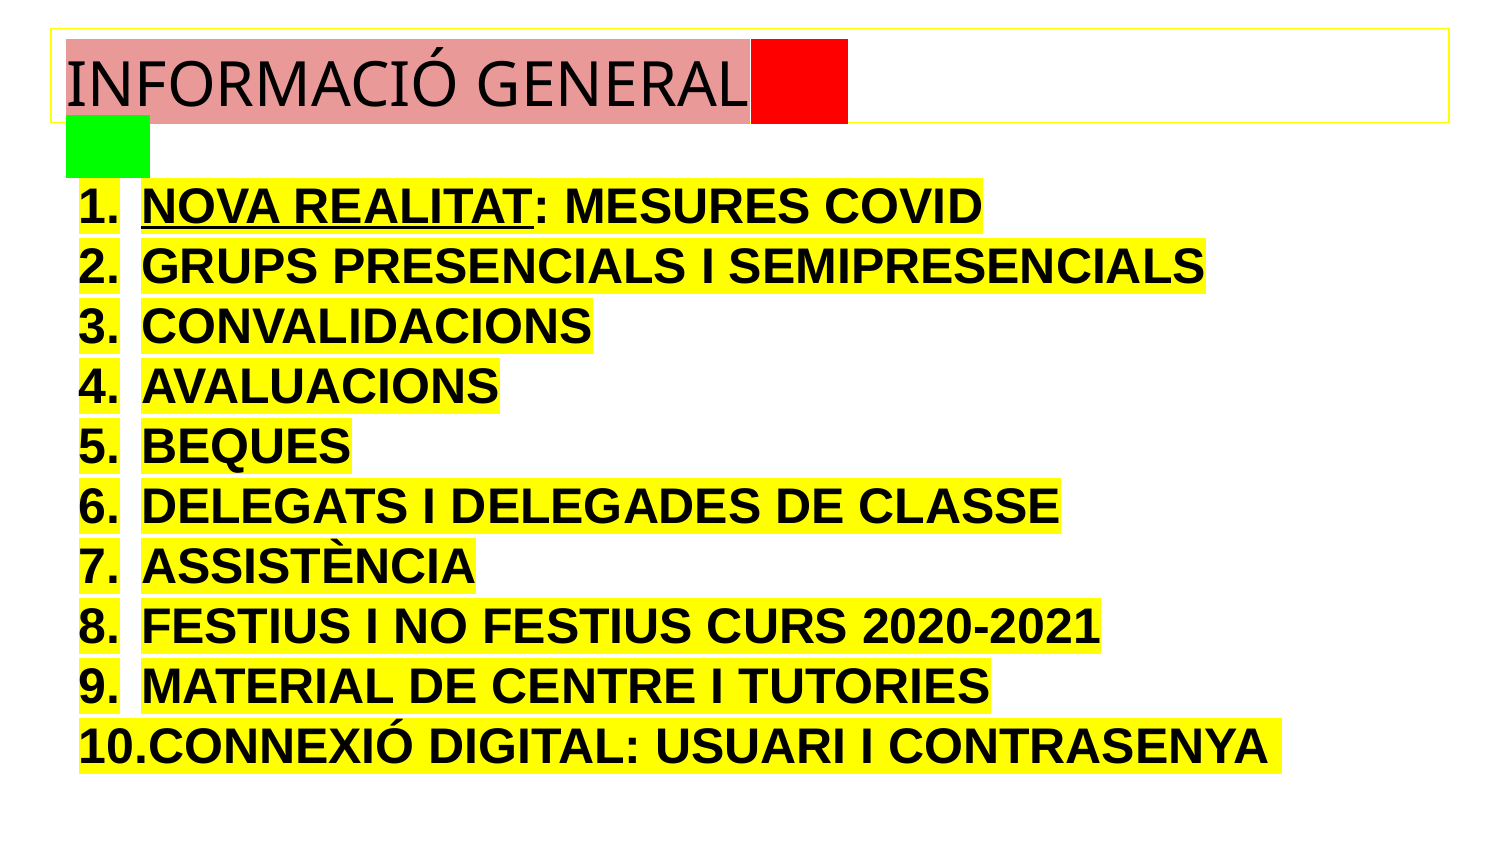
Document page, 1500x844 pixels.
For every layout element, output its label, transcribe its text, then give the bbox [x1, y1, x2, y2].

title INFORMACIÓ GENERAL NOVA REALITAT: MESURES COVID GRUPS PRESENCIALS I SEMIPRESENCIALS CONVALIDACIONS AVALUACIONS BEQUES DELEGATS I DELEGADES DE CLASSE ASSISTÈNCIA FESTIUS I NO FESTIUS CURS 2020-2021 MATERIAL DE CENTRE I TUTORIES CONNEXIÓ DIGITAL: USUARI I CONTRASENYA [51, 28, 1449, 123]
